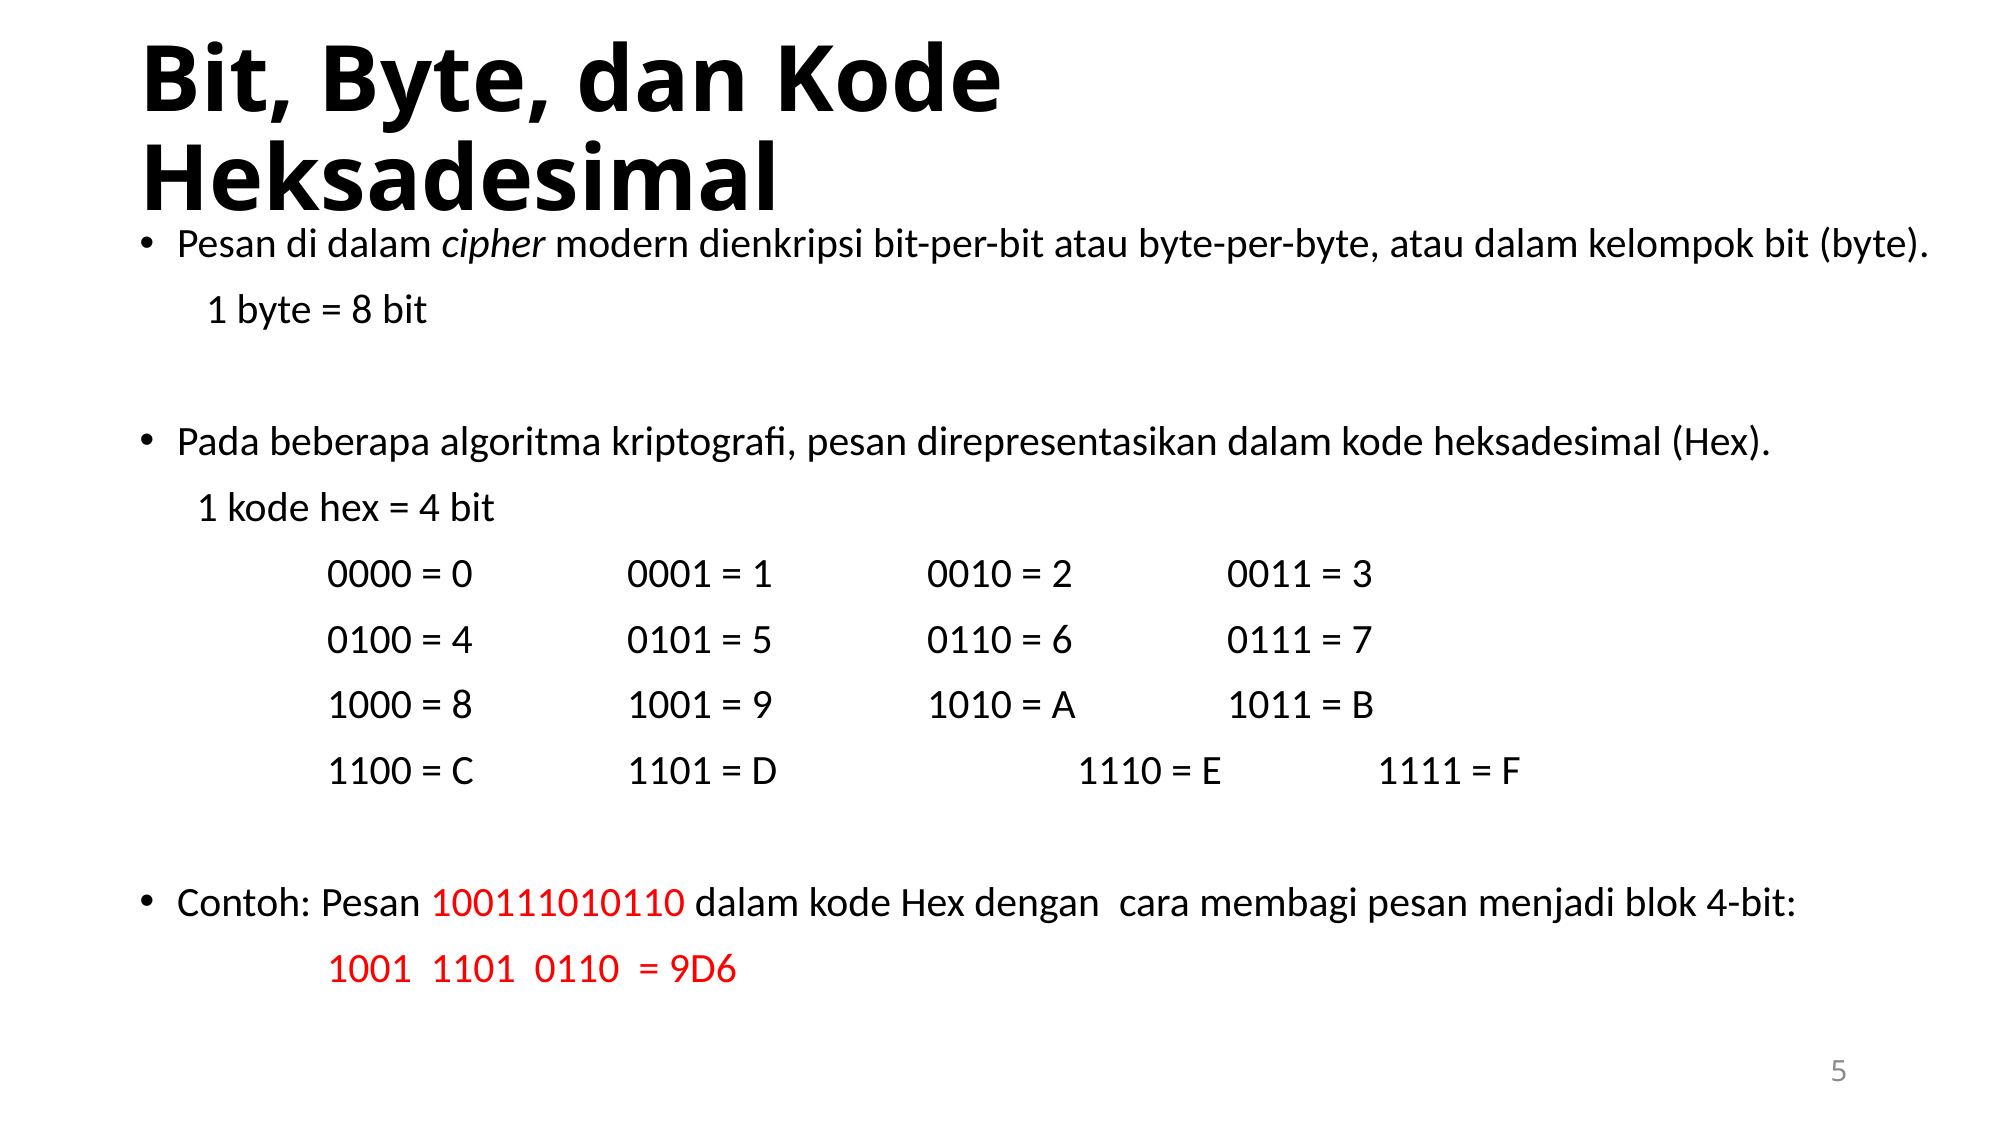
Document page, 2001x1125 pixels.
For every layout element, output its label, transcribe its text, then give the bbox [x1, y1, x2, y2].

list Pesan di dalam cipher modern dienkripsi bit-per-bit atau byte-per-byte, atau dalam kelompok bit (byte). 1 byte = 8 bit Pada beberapa algoritma kriptografi, pesan direpresentasikan dalam kode heksadesimal (Hex). 1 kode hex = 4 bit 0000 = 0 0001 = 1 0010 = 2 0011 = 3 0100 = 4 0101 = 5 0110 = 6 0111 = 7 1000 = 8 1001 = 9 1010 = A 1011 = B 1100 = C 1101 = D 1110 = E 1111 = F Contoh: Pesan 100111010110 dalam kode Hex dengan cara membagi pesan menjadi blok 4-bit: 1001 1101 0110 = 9D6 [124, 214, 1974, 1043]
title Bit, Byte, dan Kode Heksadesimal [124, 68, 1464, 194]
slide_number 5 [1412, 1043, 1863, 1103]
